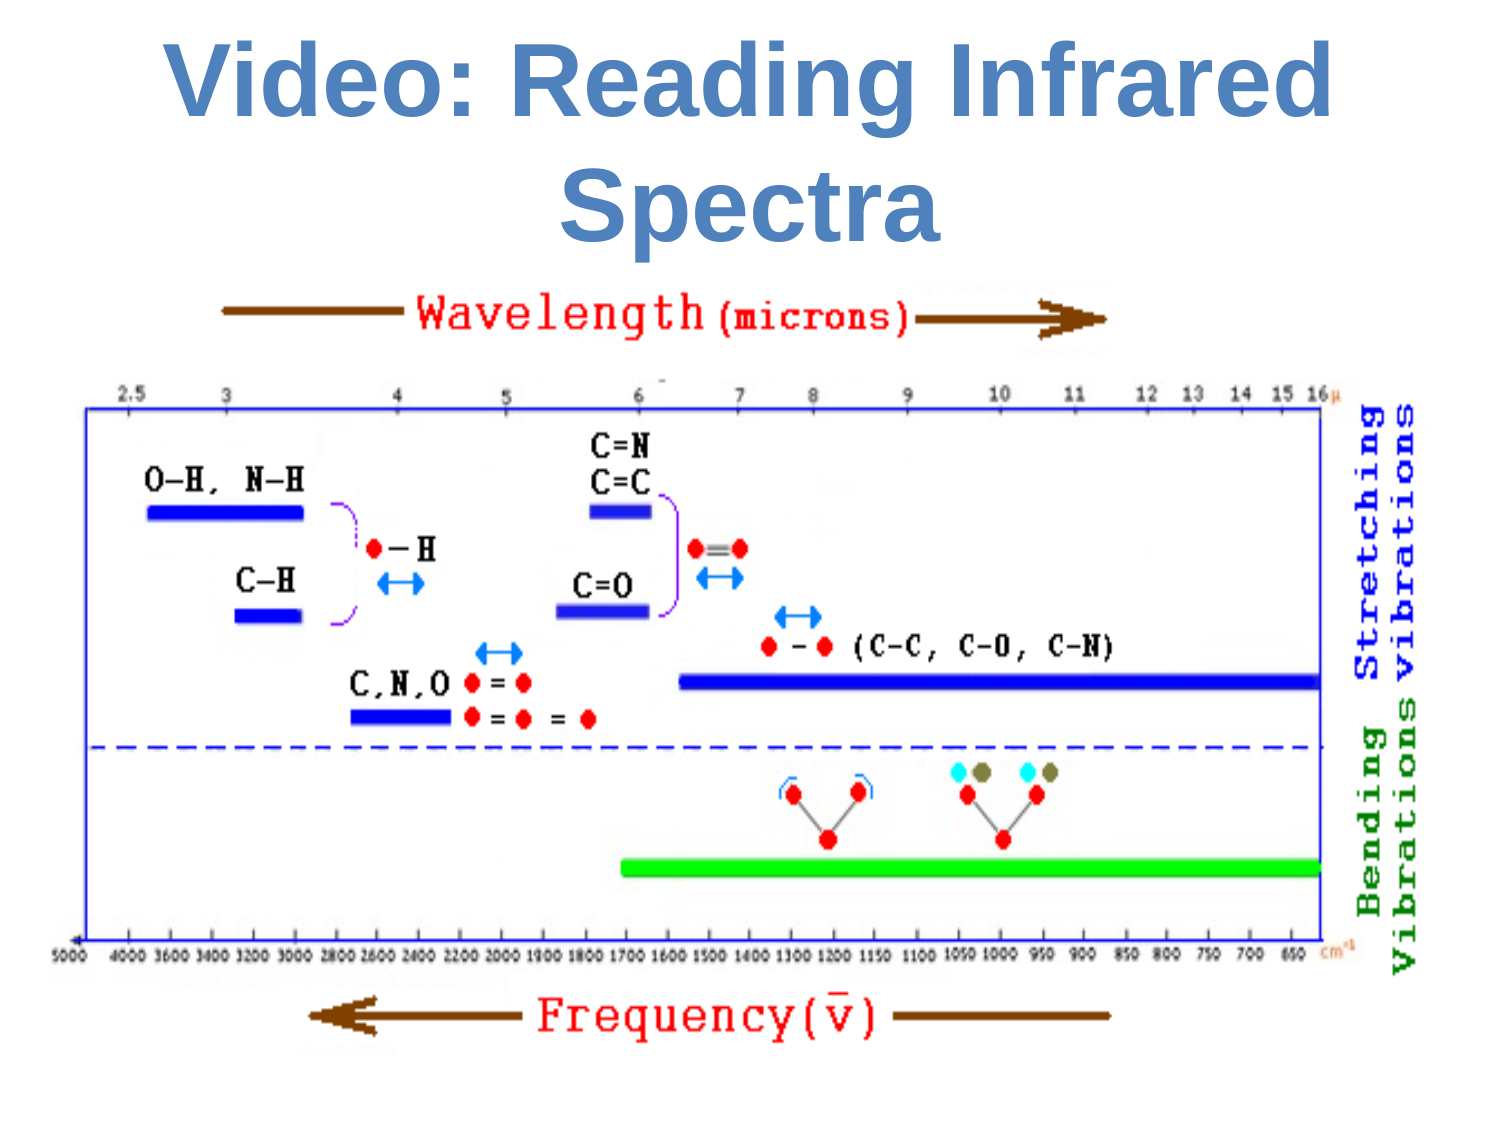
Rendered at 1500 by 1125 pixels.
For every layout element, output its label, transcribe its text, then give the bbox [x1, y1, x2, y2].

picture [49, 274, 1438, 1063]
title Video: Reading Infrared Spectra [0, 37, 1500, 200]
